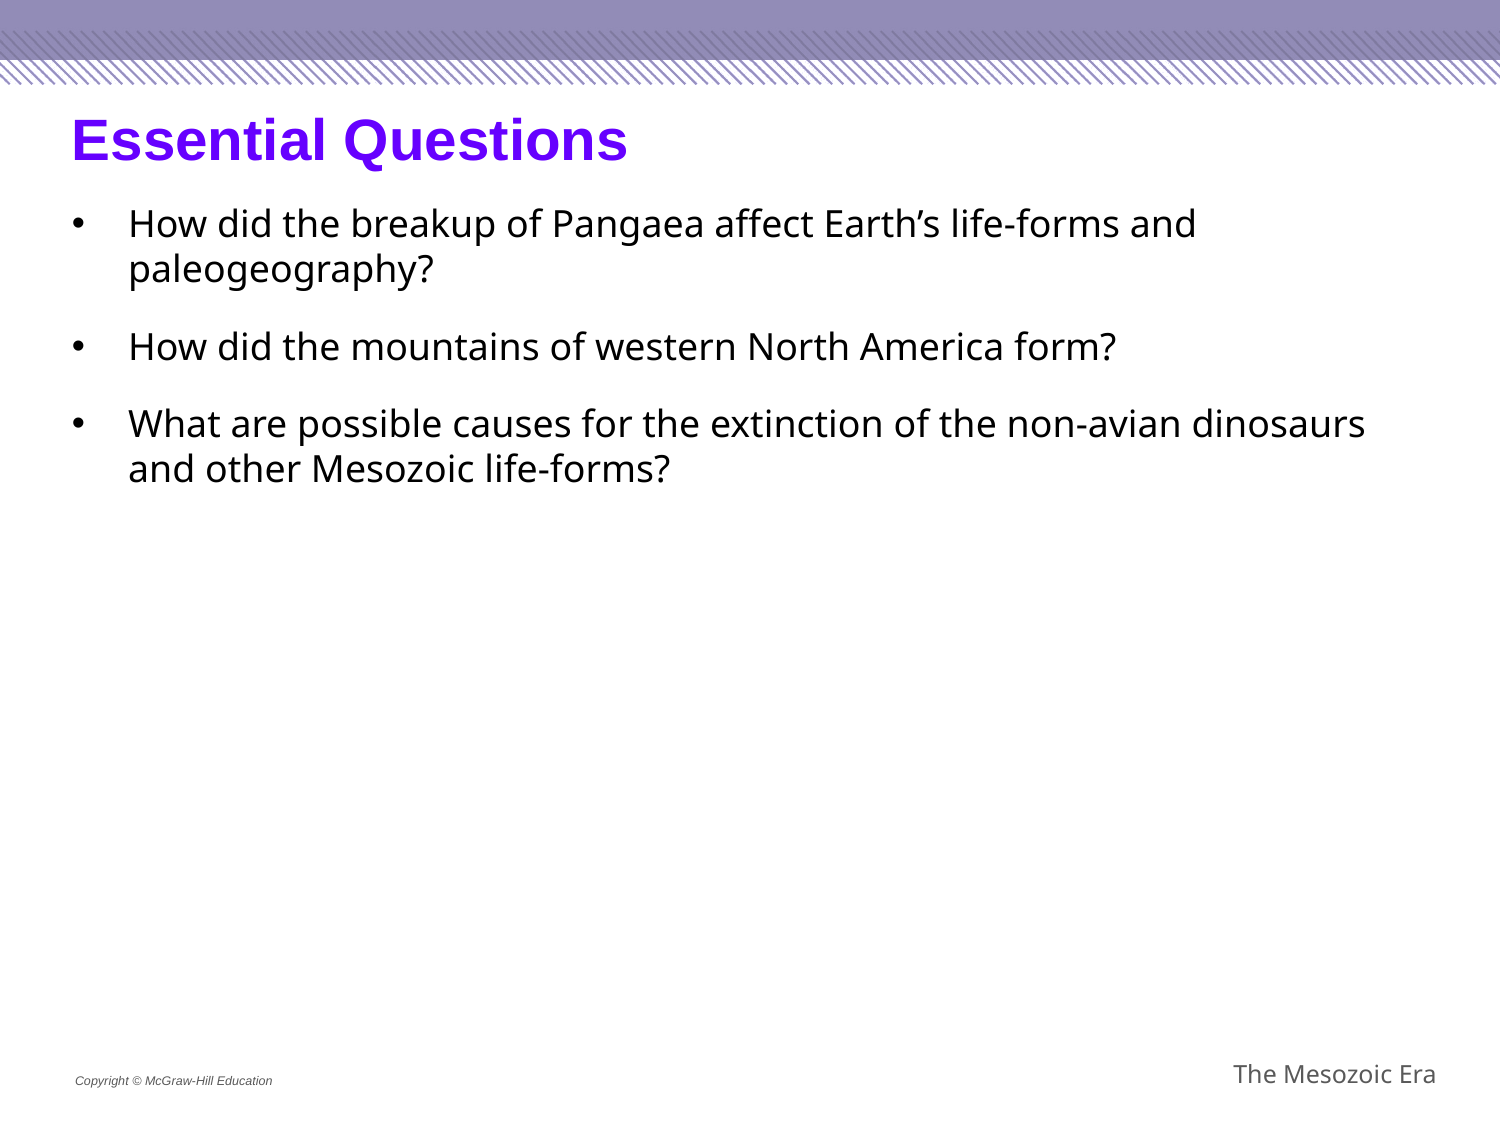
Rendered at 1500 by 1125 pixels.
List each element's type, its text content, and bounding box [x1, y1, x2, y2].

picture [0, 0, 1500, 86]
text_box The Mesozoic Era [75, 1043, 1437, 1089]
list Essential Questions How did the breakup of Pangaea affect Earth’s life-forms and paleogeography? How did the mountains of western North America form? What are possible causes for the extinction of the non-avian dinosaurs and other Mesozoic life-forms? [71, 101, 1422, 871]
